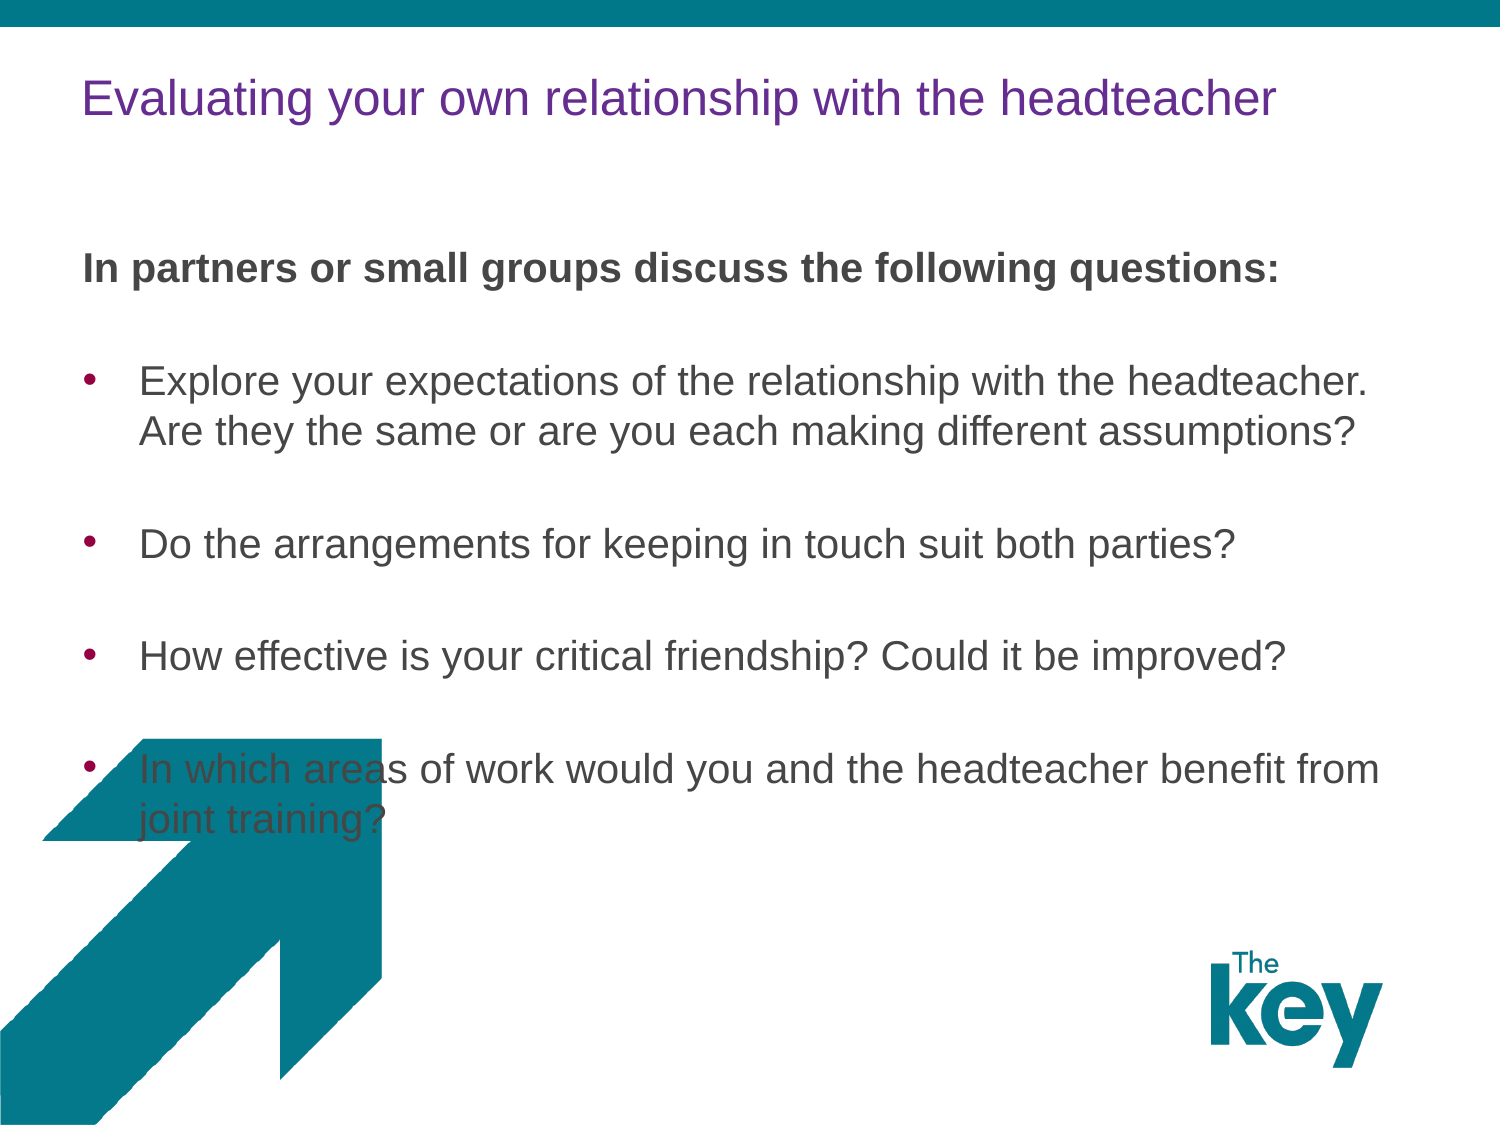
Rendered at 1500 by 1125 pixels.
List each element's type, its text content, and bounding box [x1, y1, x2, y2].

picture [1211, 1006, 1383, 1068]
list In partners or small groups discuss the following questions: Explore your expectations of the relationship with the headteacher. Are they the same or are you each making different assumptions? Do the arrangements for keeping in touch suit both parties? How effective is your critical friendship? Could it be improved? In which areas of work would you and the headteacher benefit from joint training? [74, 233, 1426, 1006]
picture [0, 738, 382, 1125]
title Evaluating your own relationship with the headteacher [73, 39, 1327, 152]
